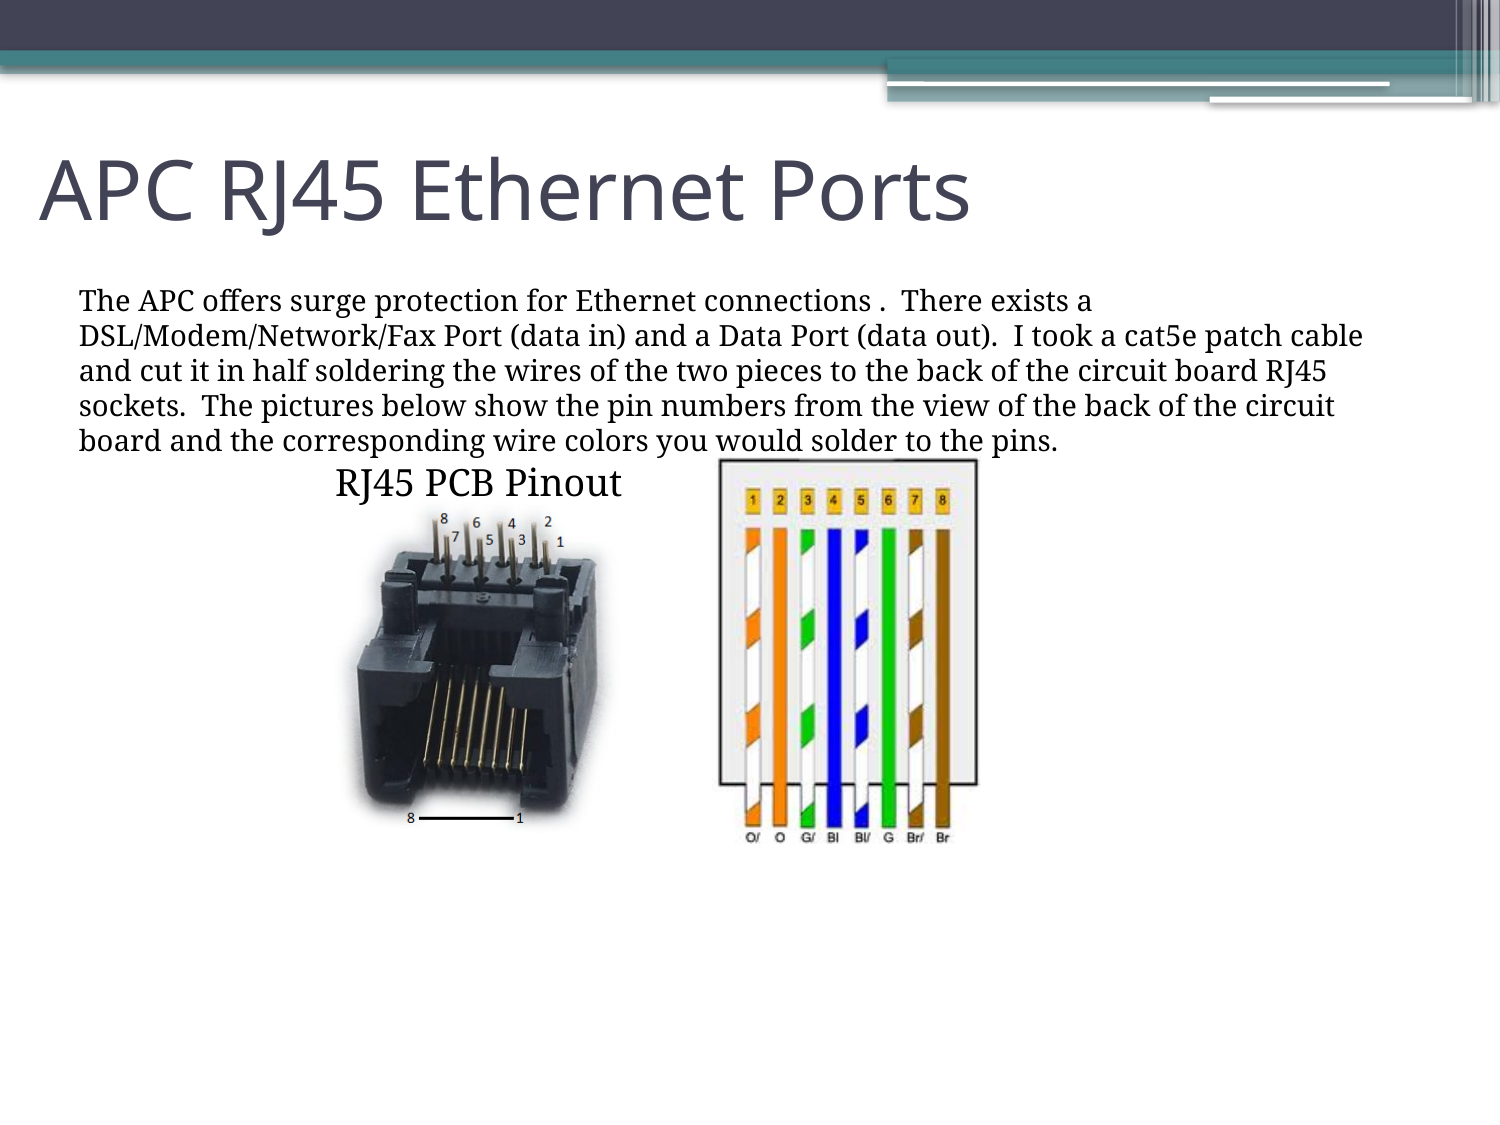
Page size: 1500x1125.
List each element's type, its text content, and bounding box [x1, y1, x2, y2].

picture [712, 451, 987, 852]
title APC RJ45 Ethernet Ports [24, 99, 1375, 275]
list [318, 482, 631, 833]
text_box RJ45 PCB Pinout [320, 452, 638, 512]
text_box The APC offers surge protection for Ethernet connections . There exists a DSL/Modem/Network/Fax Port (data in) and a Data Port (data out). I took a cat5e patch cable and cut it in half soldering the wires of the two pieces to the back of the circuit board RJ45 sockets. The pictures below show the pin numbers from the view of the back of the circuit board and the corresponding wire colors you would solder to the pins. [64, 274, 1400, 465]
